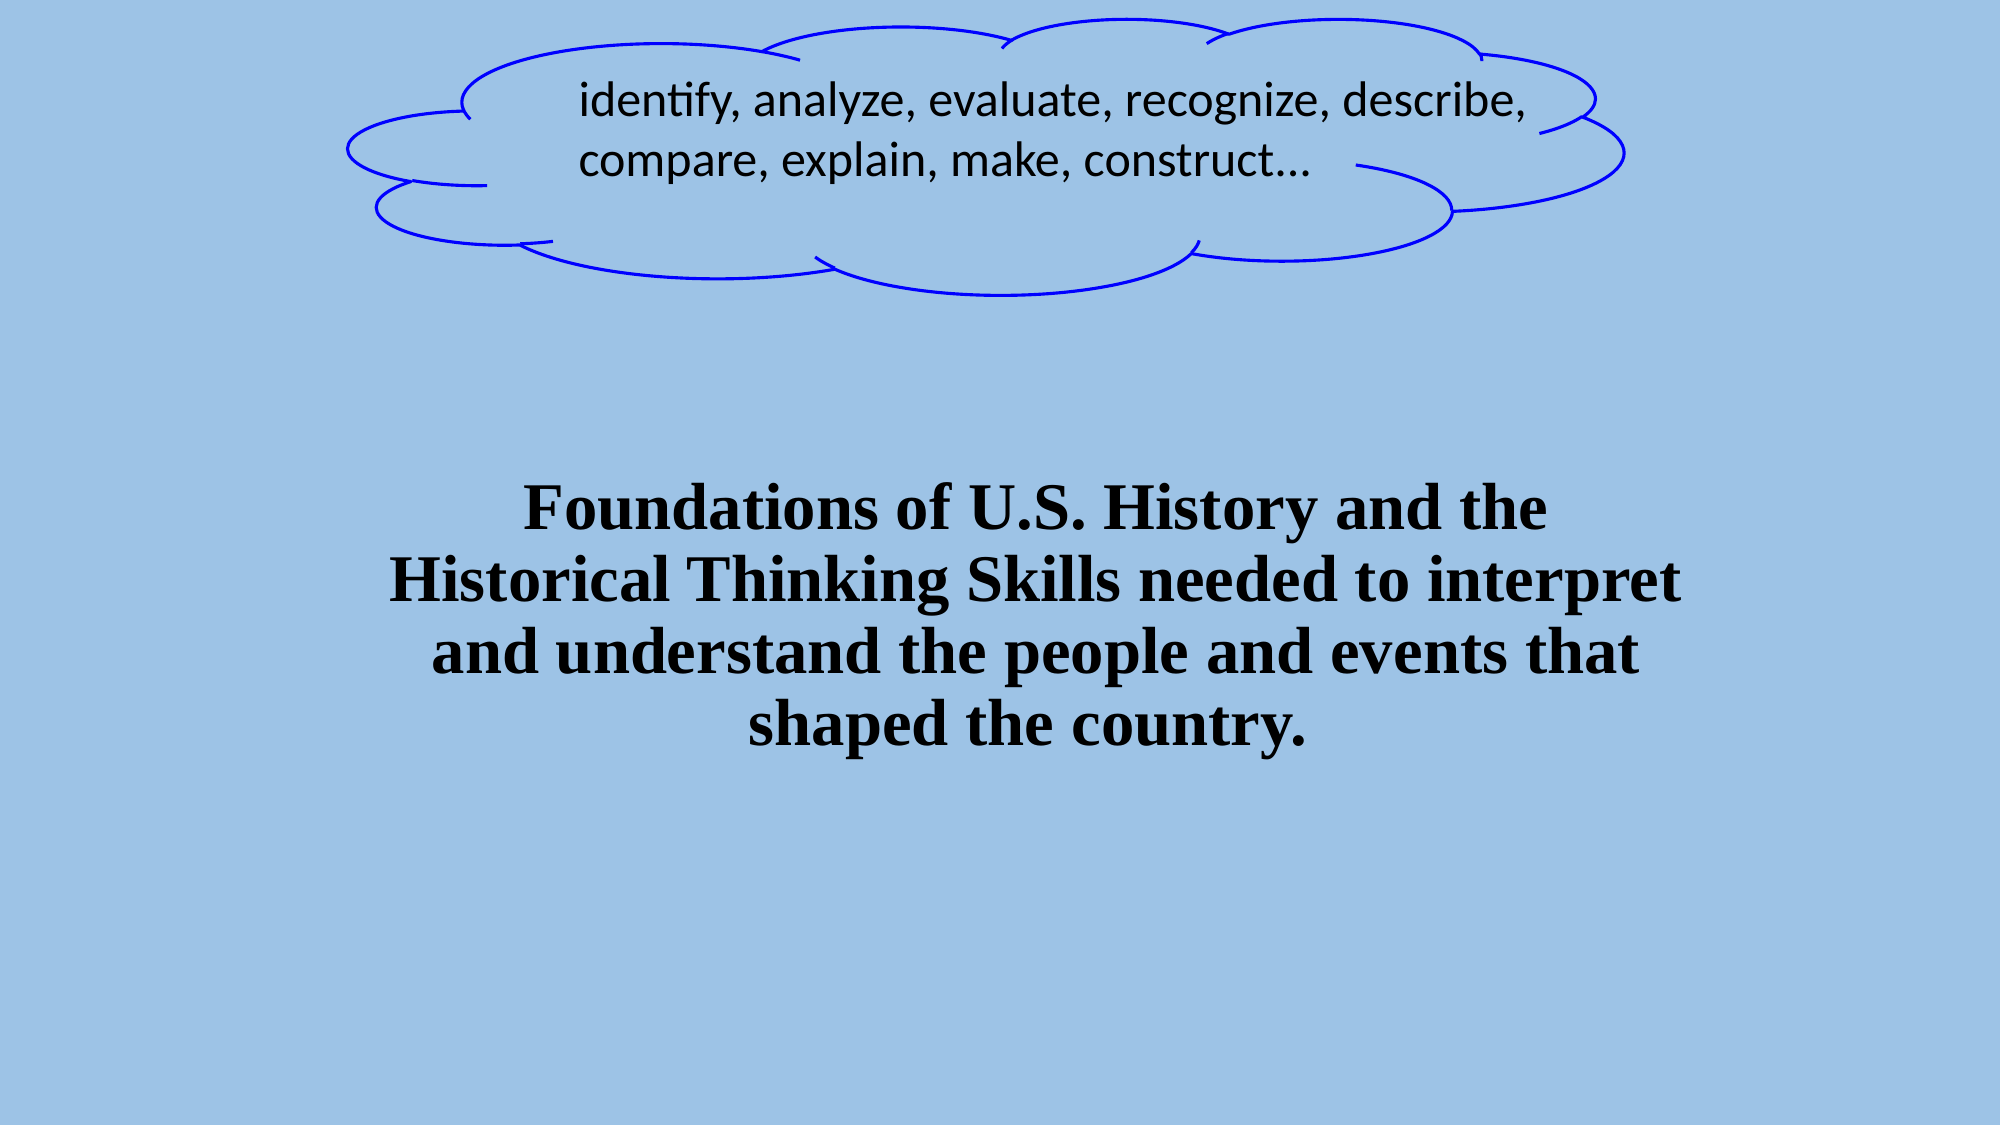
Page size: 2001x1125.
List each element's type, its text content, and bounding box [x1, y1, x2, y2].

text_box [564, 43, 759, 51]
text_box [347, 51, 1558, 296]
text_box [1590, 120, 1625, 186]
text_box [1590, 86, 1596, 111]
text_box identify, analyze, evaluate, recognize, describe, compare, explain, make, construct... [563, 51, 1590, 197]
subtitle Foundations of U.S. History and the Historical Thinking Skills needed to interpret and understand the people and events that shaped the country. [286, 368, 1712, 1010]
text_box [763, 19, 1478, 51]
